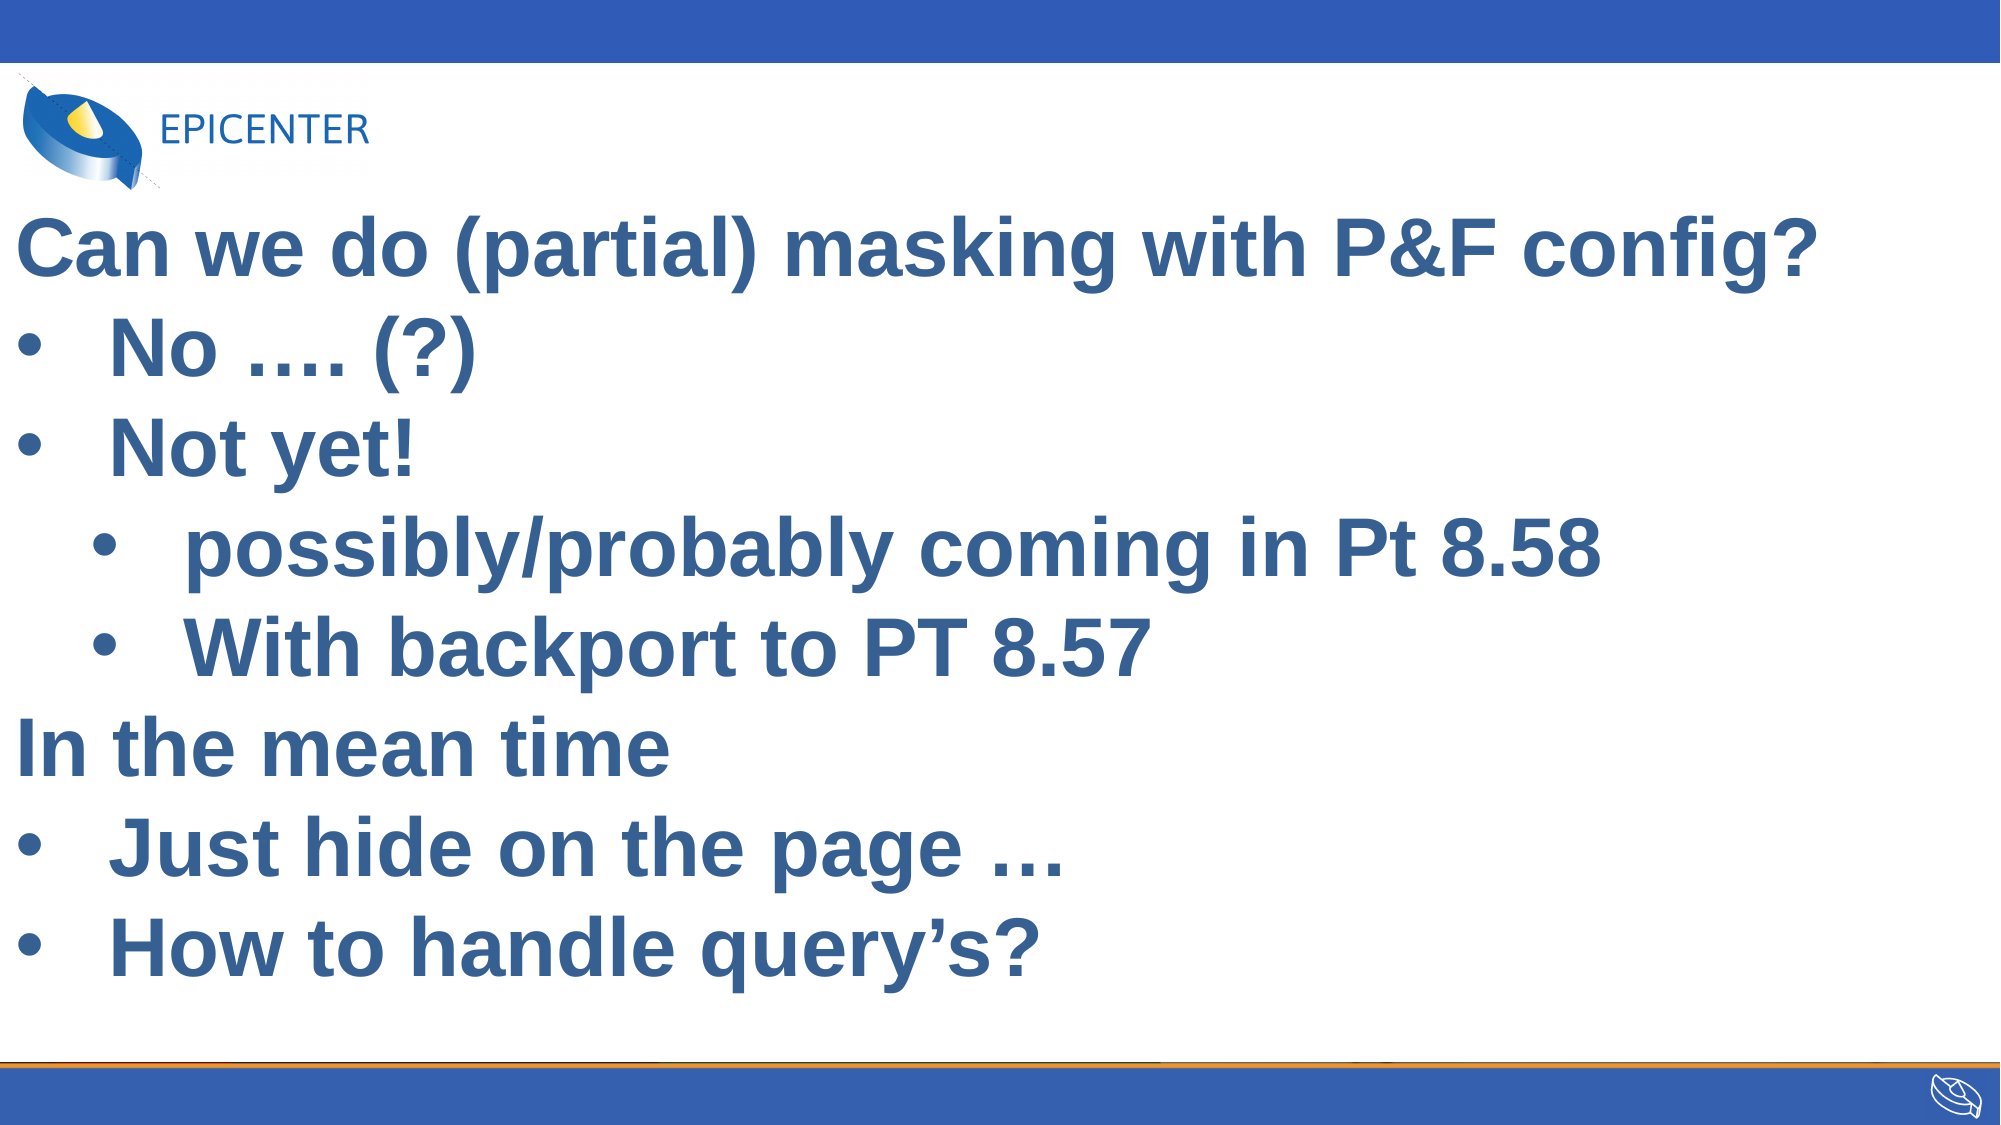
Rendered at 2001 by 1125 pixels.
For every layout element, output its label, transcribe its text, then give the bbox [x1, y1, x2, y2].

picture [0, 1062, 2000, 1125]
picture [0, 0, 2000, 63]
picture [17, 72, 371, 185]
text_box Can we do (partial) masking with P&F config? No …. (?) Not yet! possibly/probably coming in Pt 8.58 With backport to PT 8.57 In the mean time Just hide on the page … How to handle query’s? [0, 185, 1961, 1001]
